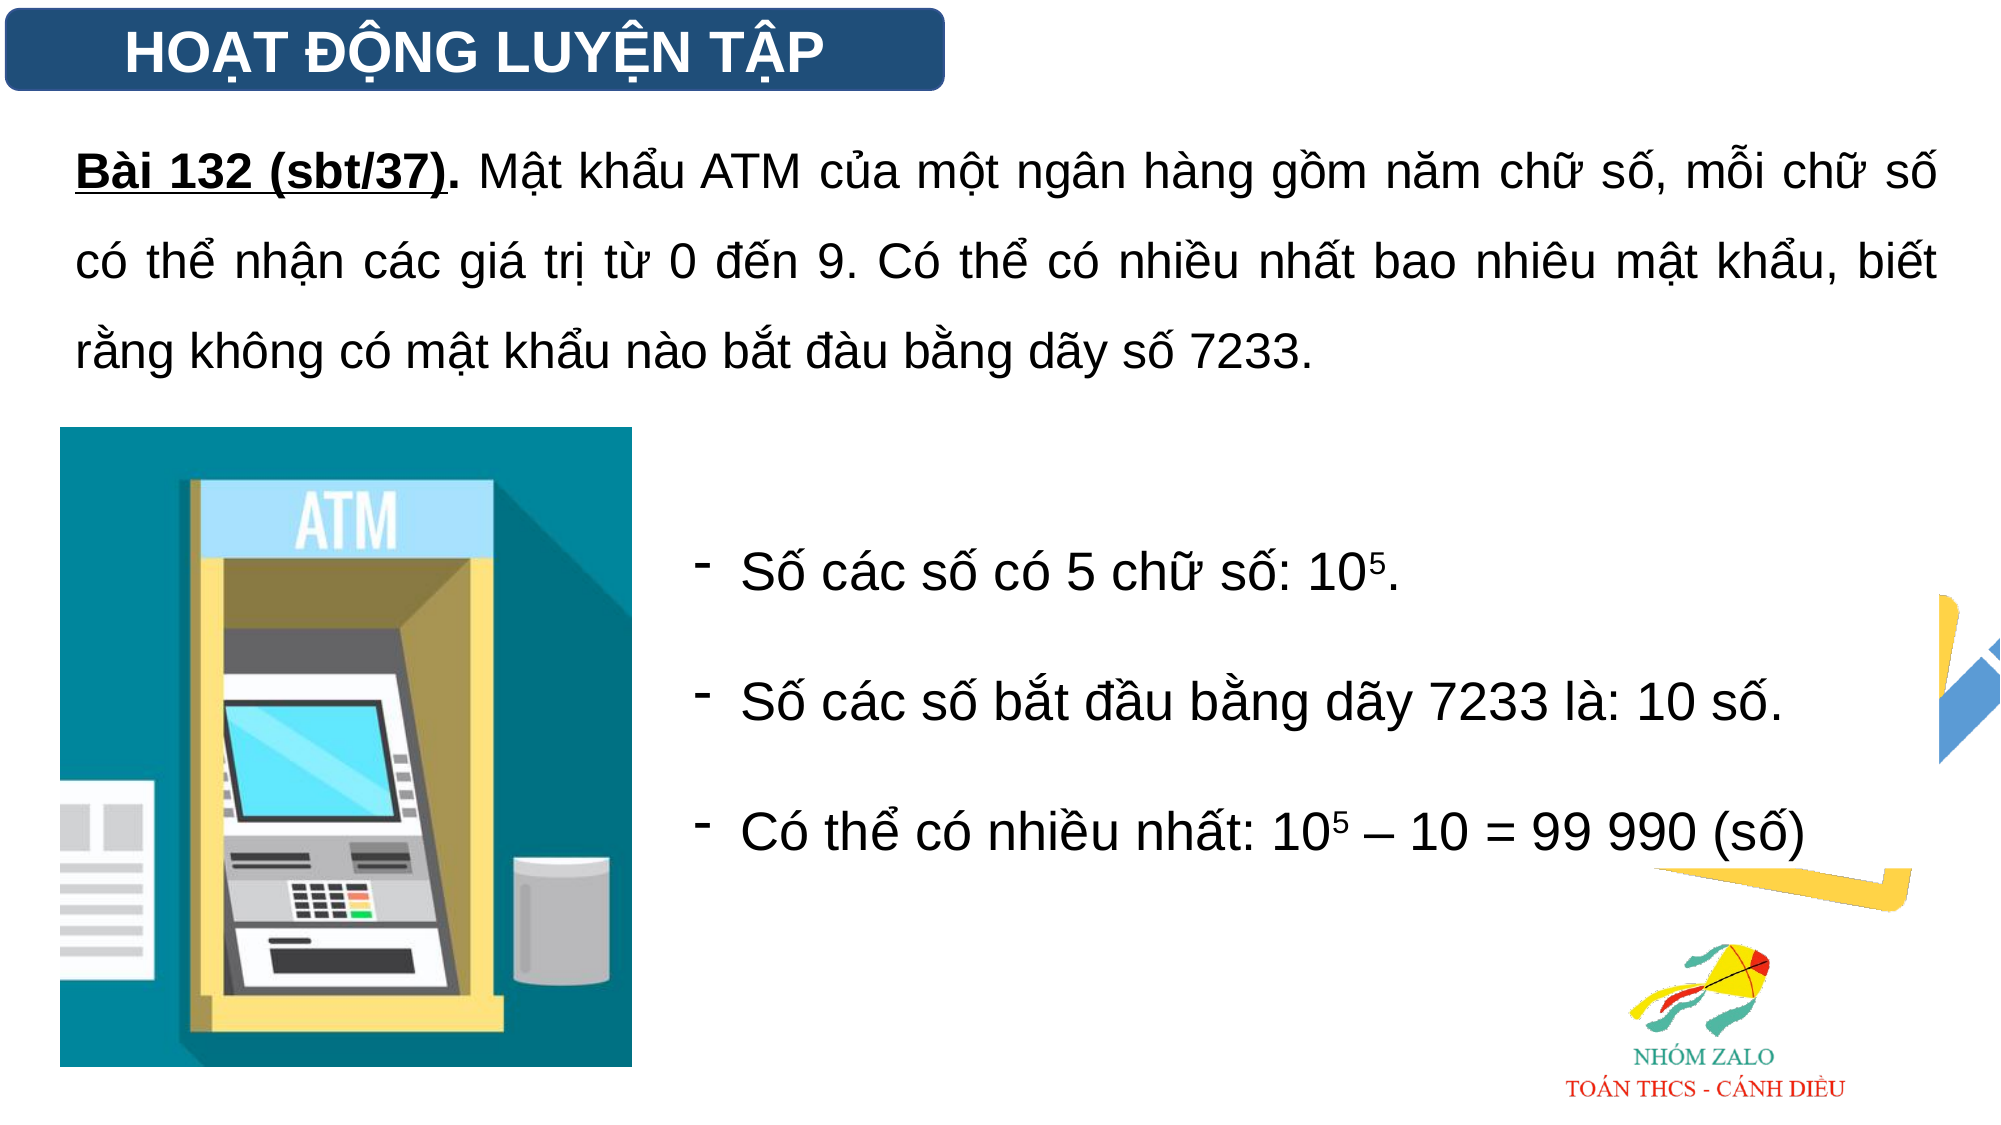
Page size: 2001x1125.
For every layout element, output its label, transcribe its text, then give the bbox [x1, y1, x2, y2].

picture [60, 427, 632, 1067]
picture [1543, 510, 2000, 1125]
text_box Bài 132 (sbt/37). Mật khẩu ATM của một ngân hàng gồm năm chữ số, mỗi chữ số có thể nhận các giá trị từ 0 đến 9. Có thể có nhiều nhất bao nhiêu mật khẩu, biết rằng không có mật khẩu nào bắt đàu bằng dãy số 7233. [60, 101, 1954, 386]
text_box HOẠT ĐỘNG LUYỆN TẬP [4, 7, 945, 91]
text_box Số các số có 5 chữ số: 105. Số các số bắt đầu bằng dãy 7233 là: 10 số. Có thể có nhiều nhất: 105 – 10 = 99 990 (số) [678, 463, 1940, 869]
